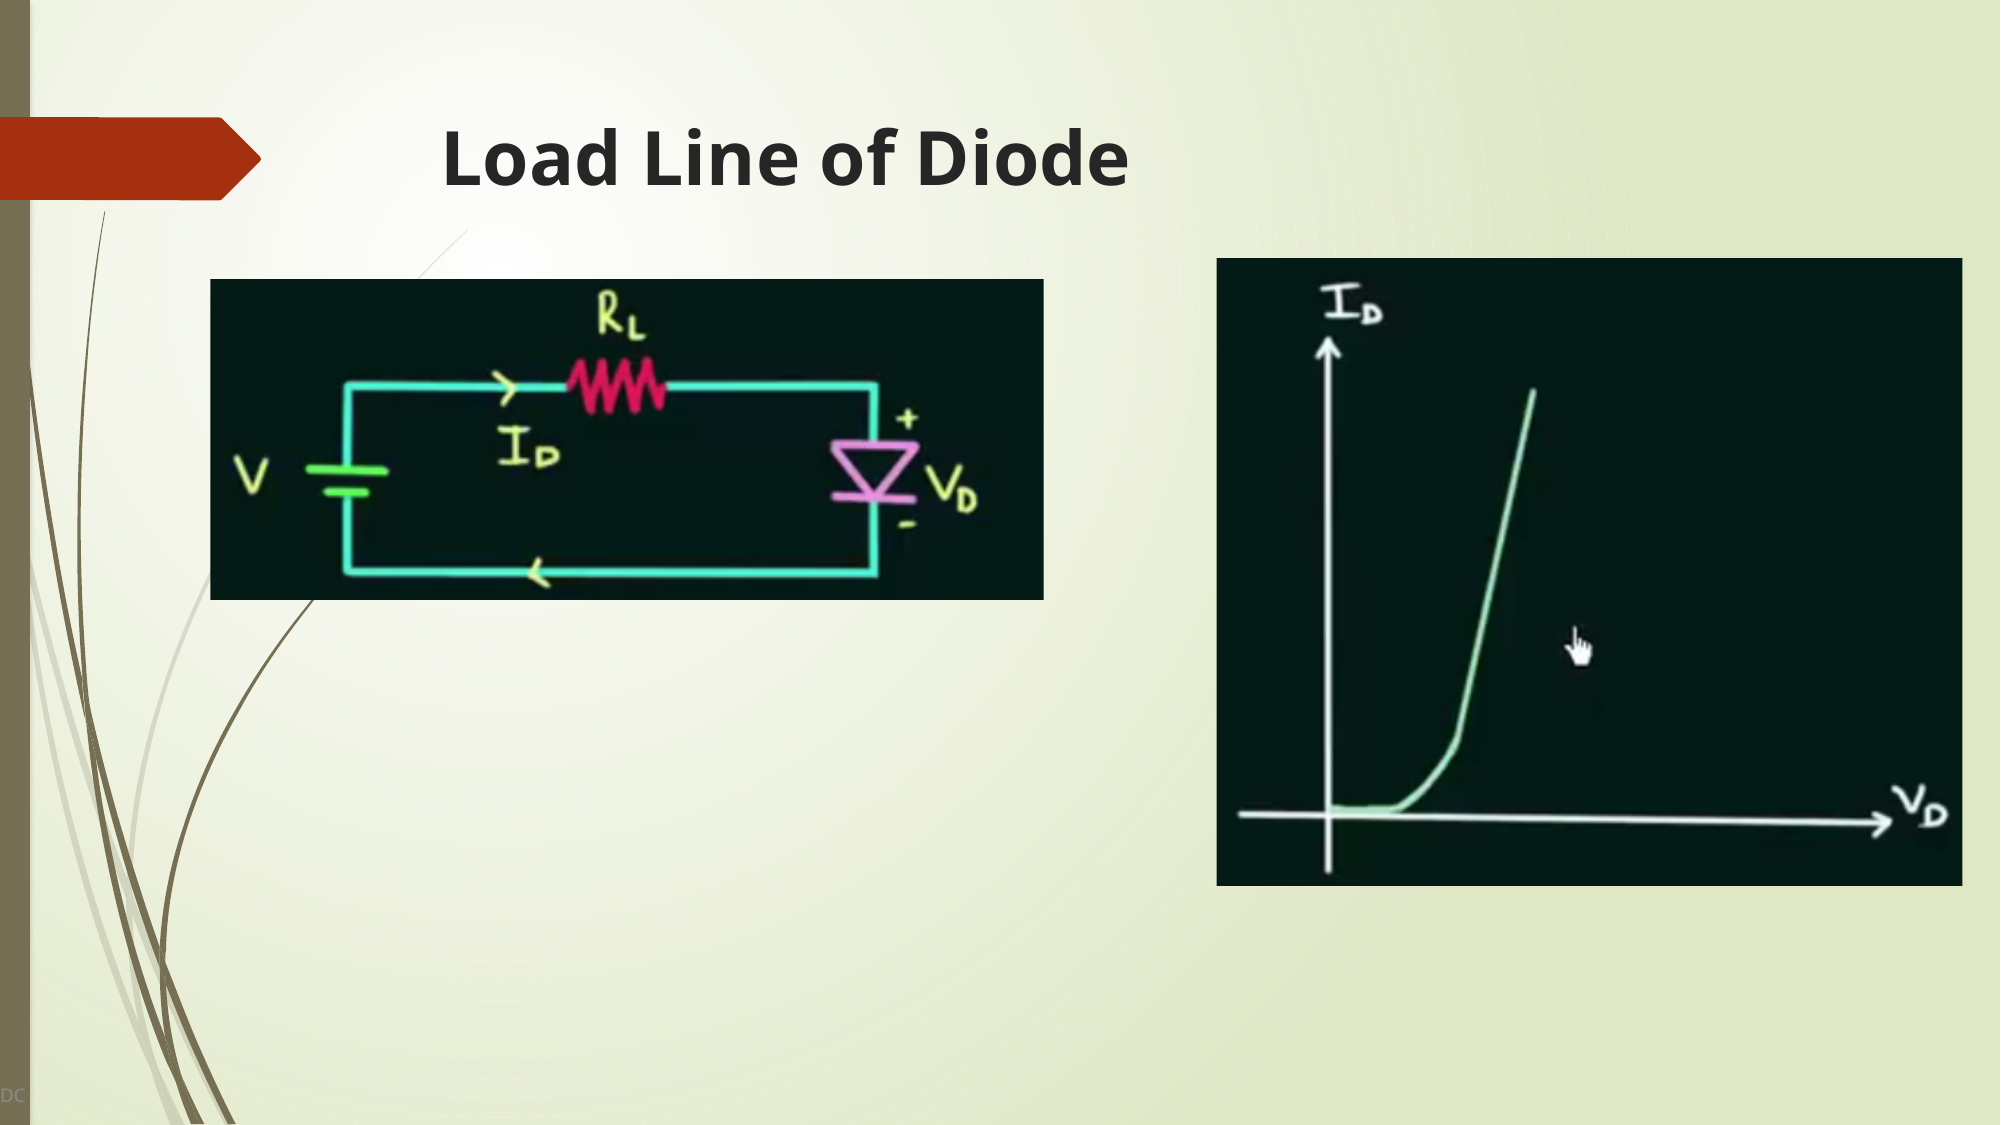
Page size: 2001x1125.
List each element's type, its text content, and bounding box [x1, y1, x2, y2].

footer EDC [0, 1064, 113, 1125]
title Load Line of Diode [425, 102, 1888, 313]
picture [1216, 258, 1963, 886]
picture [210, 278, 1044, 601]
